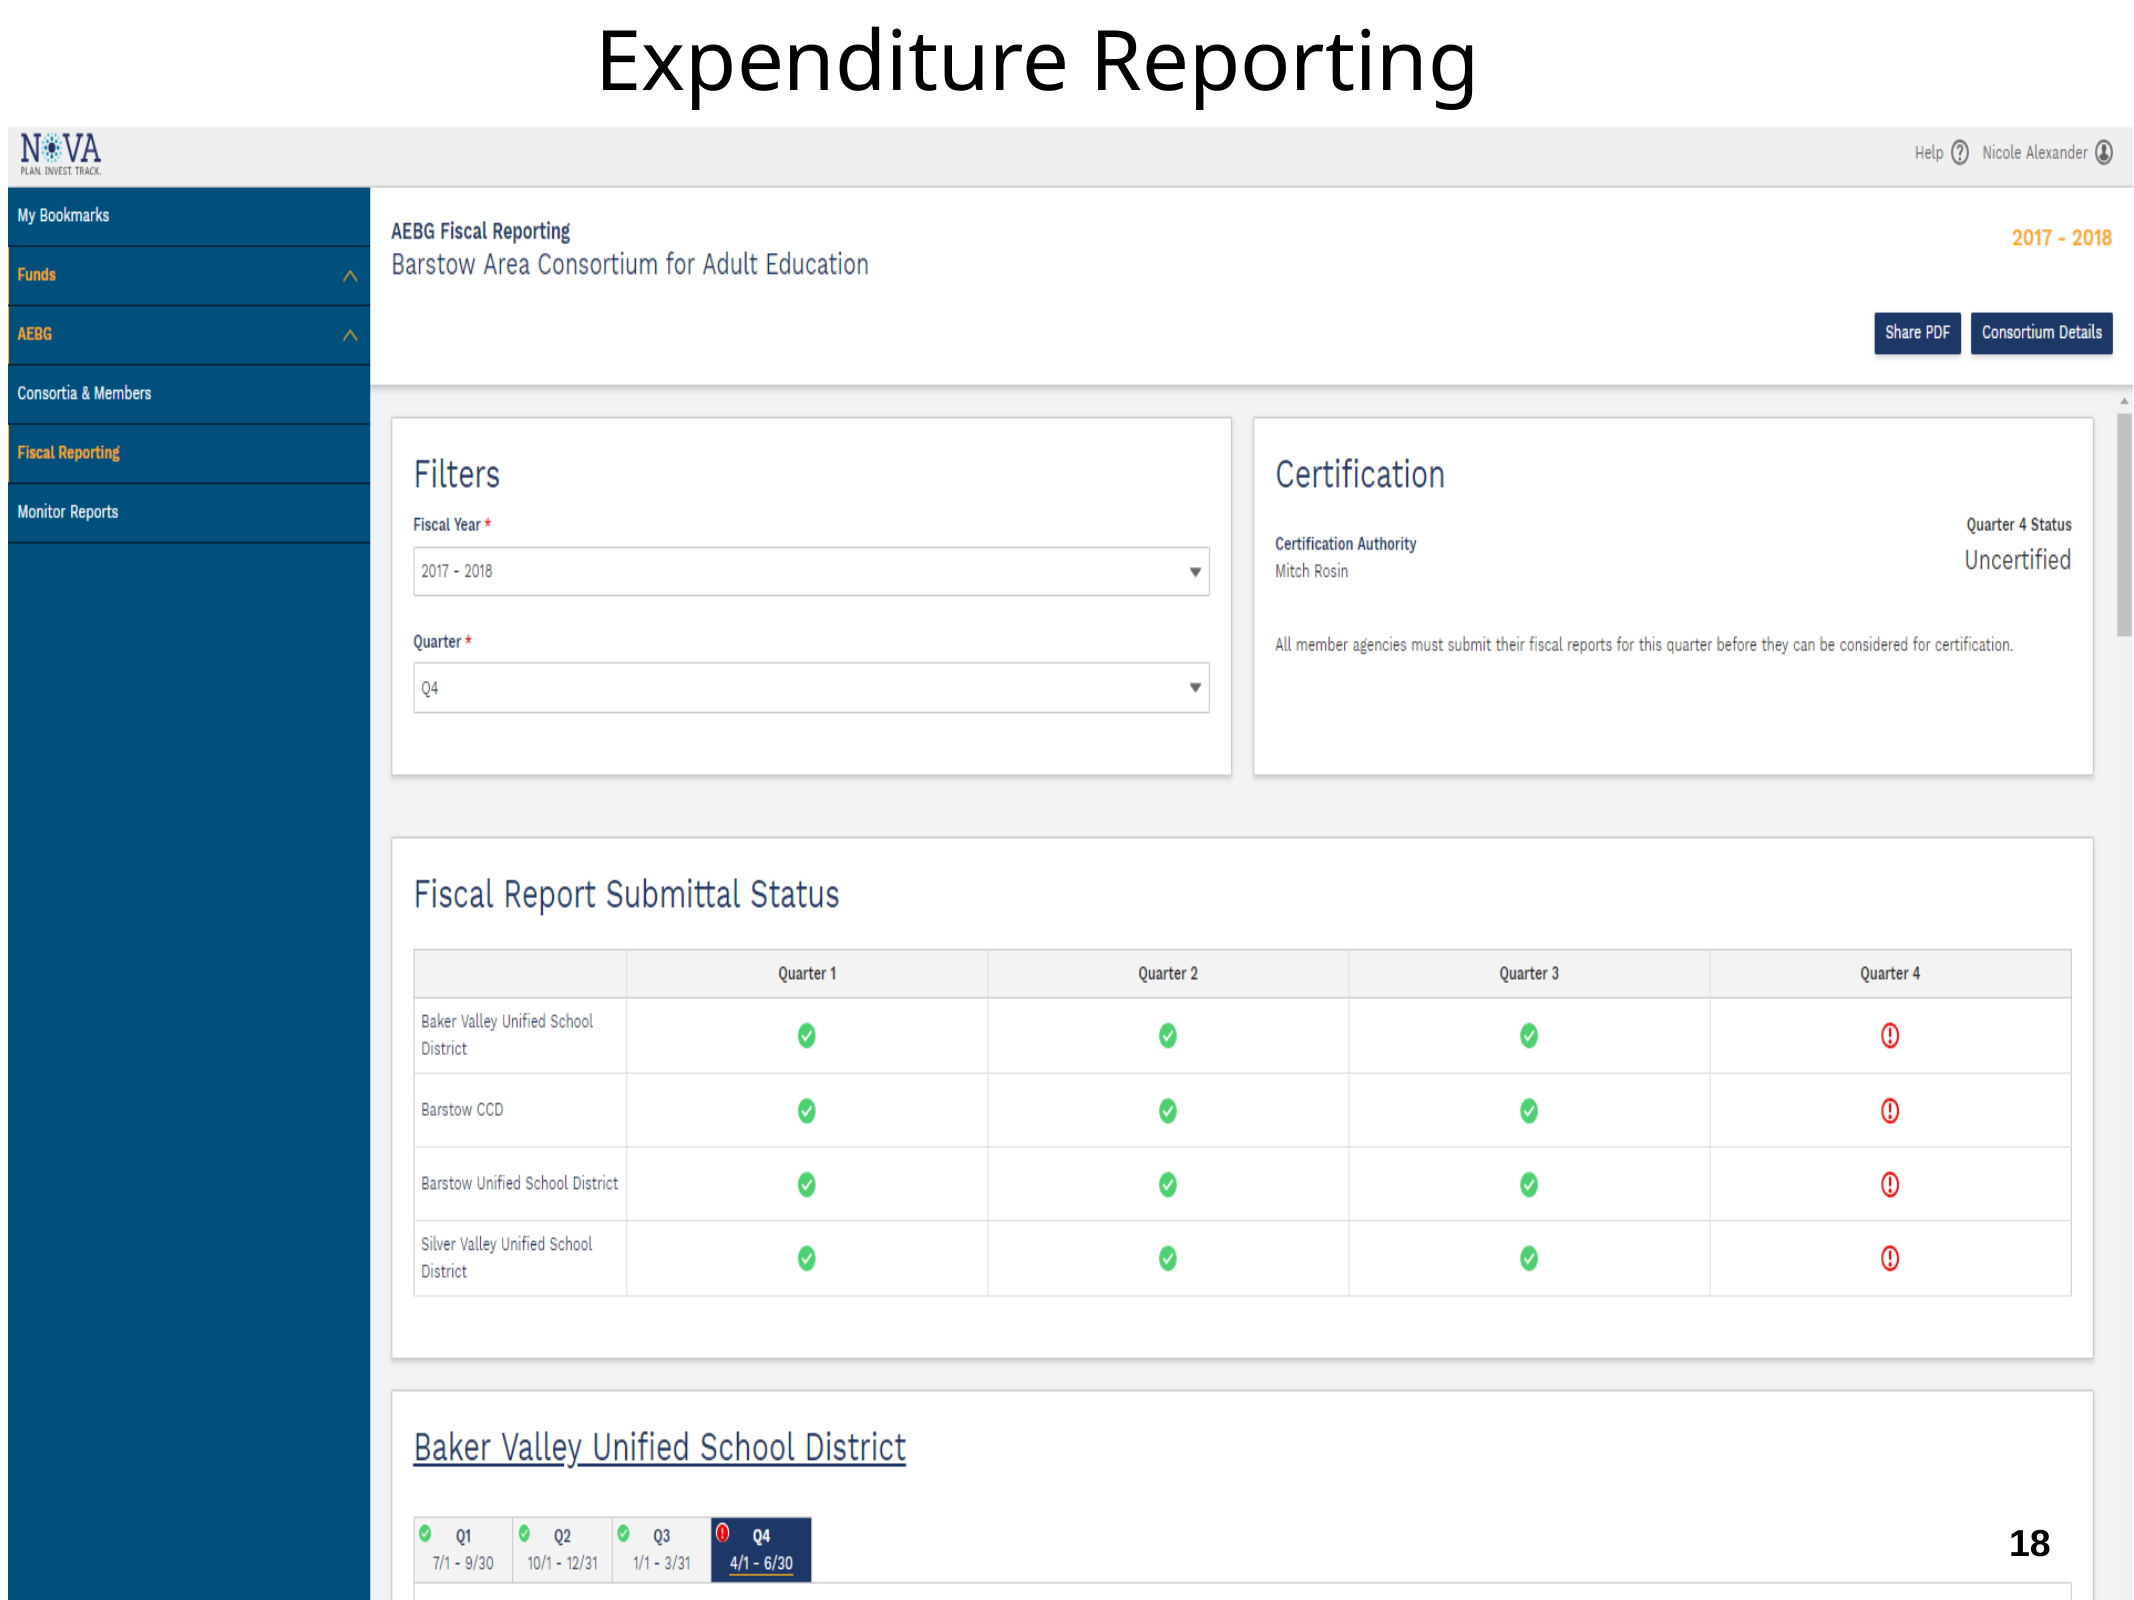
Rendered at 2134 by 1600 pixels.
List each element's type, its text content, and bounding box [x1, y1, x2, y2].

picture [8, 127, 2134, 1600]
list Expenditure Reporting [54, 0, 2022, 107]
